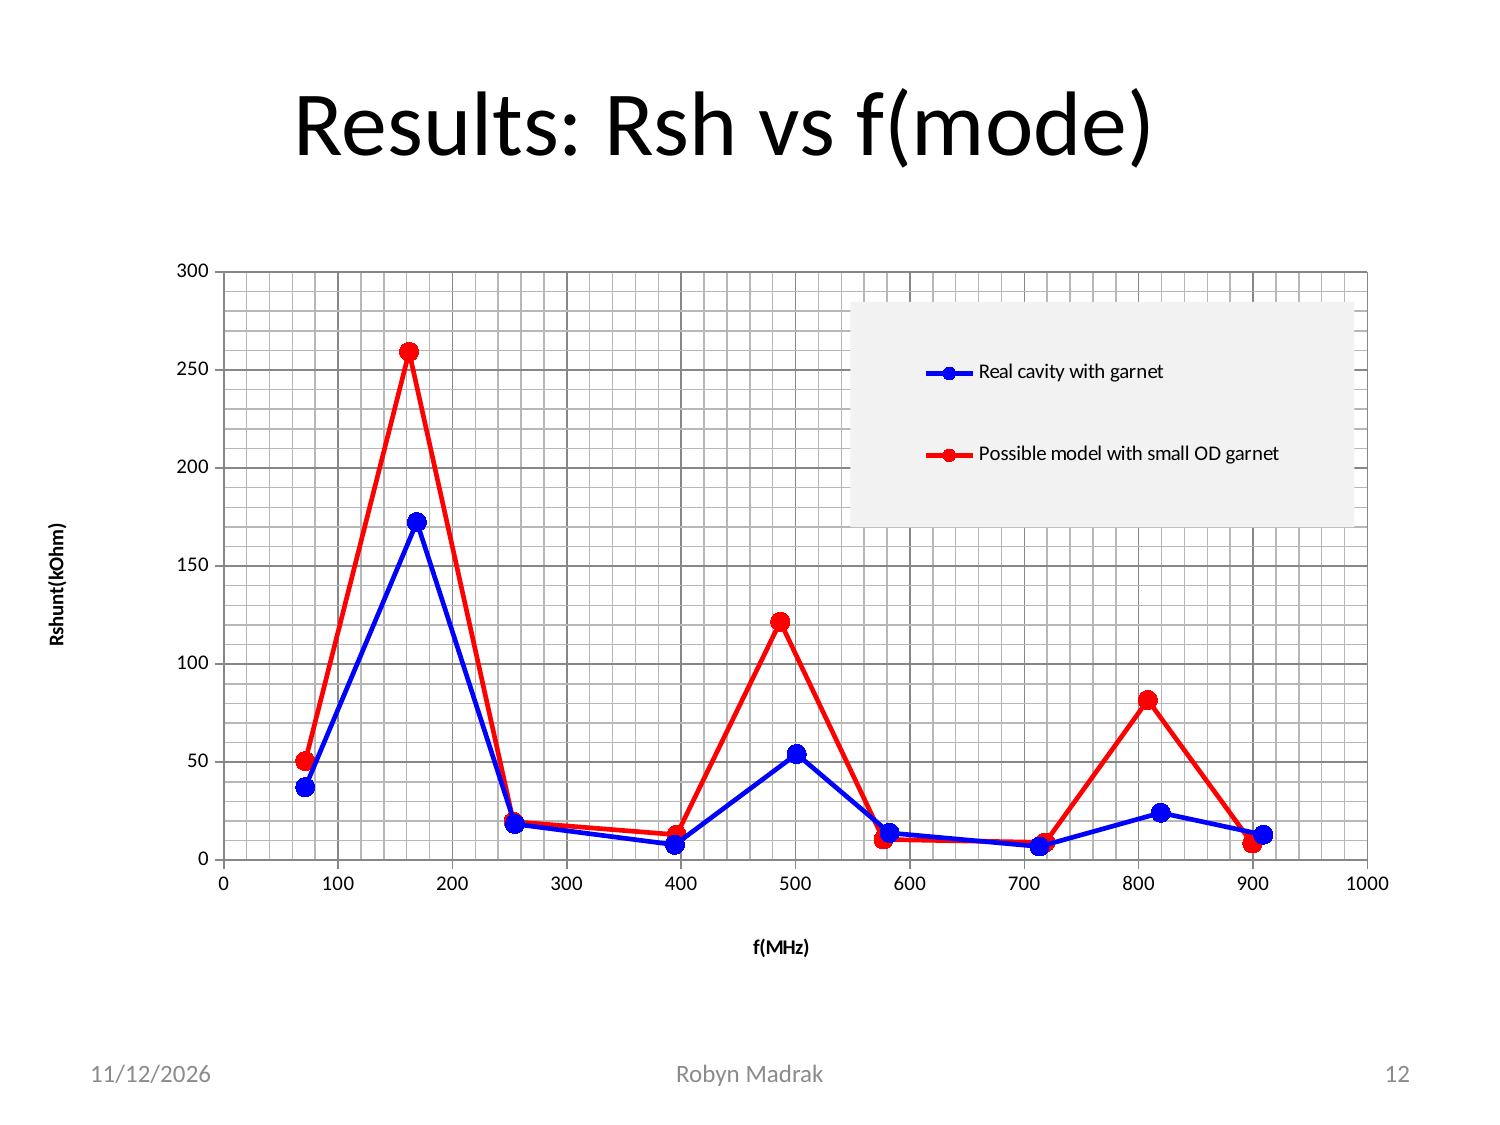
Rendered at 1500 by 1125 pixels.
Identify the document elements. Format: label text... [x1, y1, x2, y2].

footer Robyn Madrak [512, 1042, 988, 1103]
chart [12, 202, 1500, 1026]
title Results: Rsh vs f(mode) [50, 24, 1400, 201]
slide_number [75, 1042, 425, 1103]
slide_number 12 [1074, 1042, 1425, 1103]
